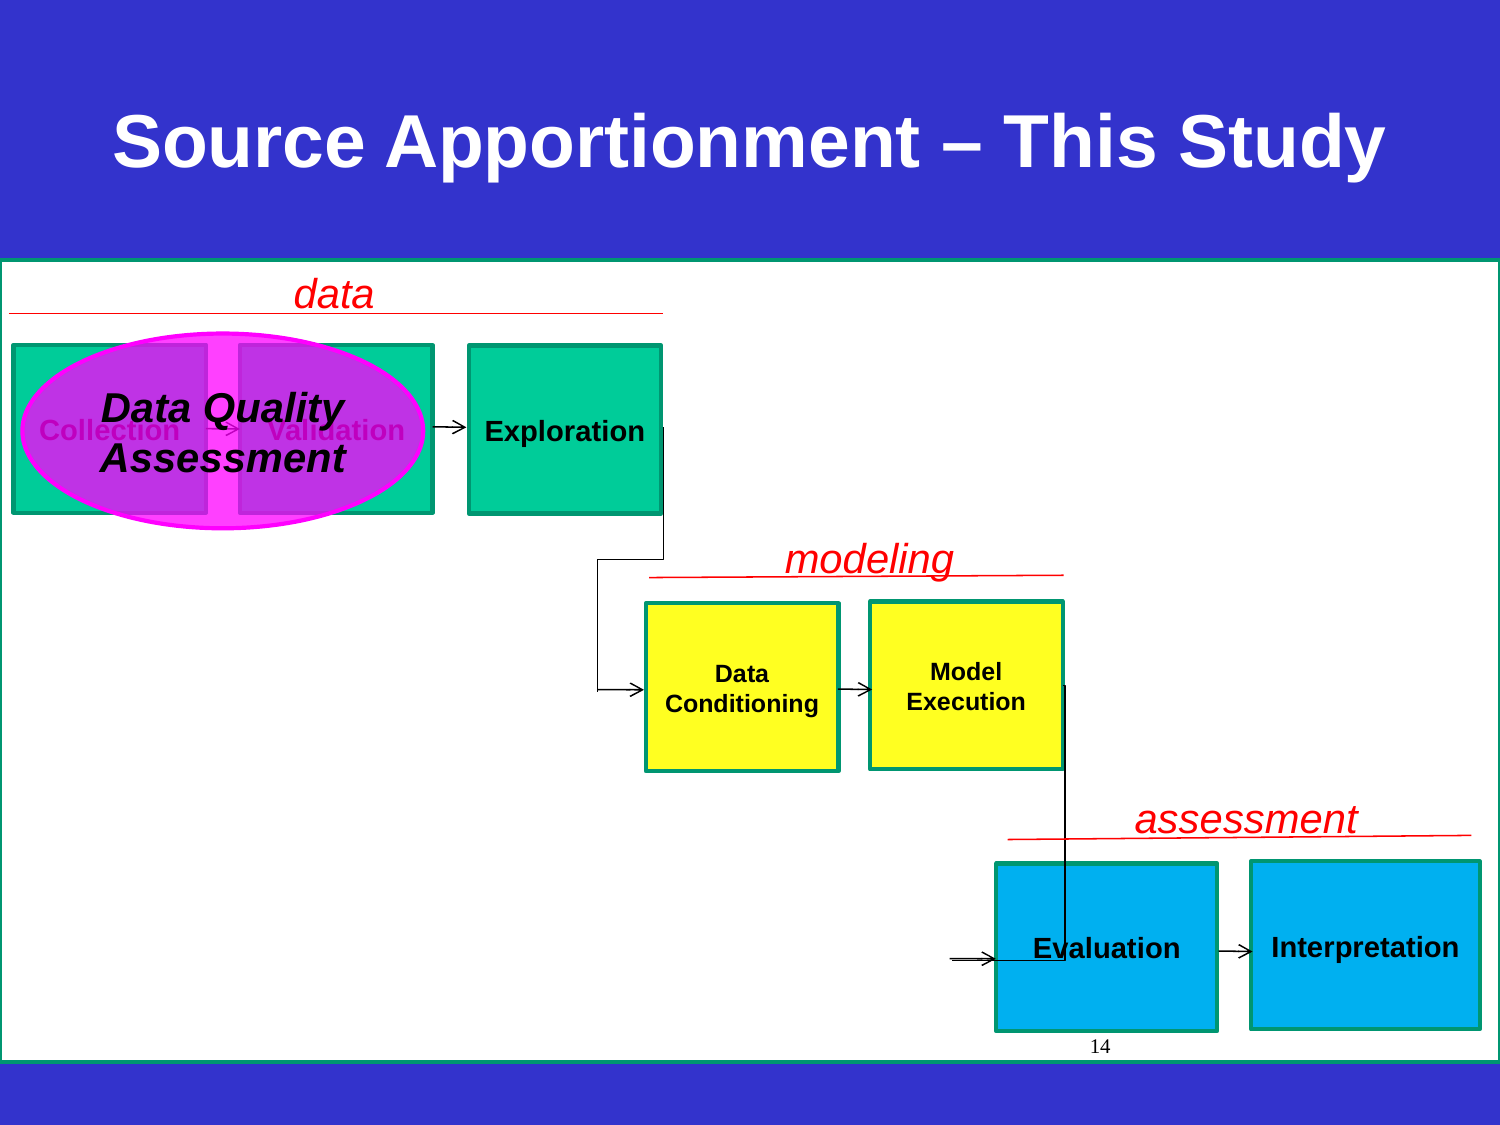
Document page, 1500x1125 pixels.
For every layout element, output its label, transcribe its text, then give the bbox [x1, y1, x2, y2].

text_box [597, 426, 664, 692]
text_box data [278, 321, 390, 325]
text_box Evaluation [994, 861, 1219, 1033]
text_box Interpretation [1249, 859, 1482, 1031]
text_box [951, 685, 1063, 961]
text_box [648, 574, 1064, 578]
text_box Validation [322, 343, 435, 515]
title Source Apportionment – This Study [0, 74, 1500, 201]
text_box Data Conditioning [644, 601, 841, 773]
text_box [0, 258, 1500, 1064]
text_box modeling [770, 524, 970, 573]
slide_number 14 [1074, 1025, 1388, 1100]
text_box Data Quality Assessment [20, 331, 426, 531]
text_box assessment [1119, 784, 1404, 833]
text_box Collection [11, 343, 124, 515]
text_box Exploration [467, 343, 663, 516]
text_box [1007, 835, 1472, 840]
text_box Model Execution [868, 599, 1065, 771]
text_box data [278, 259, 390, 312]
